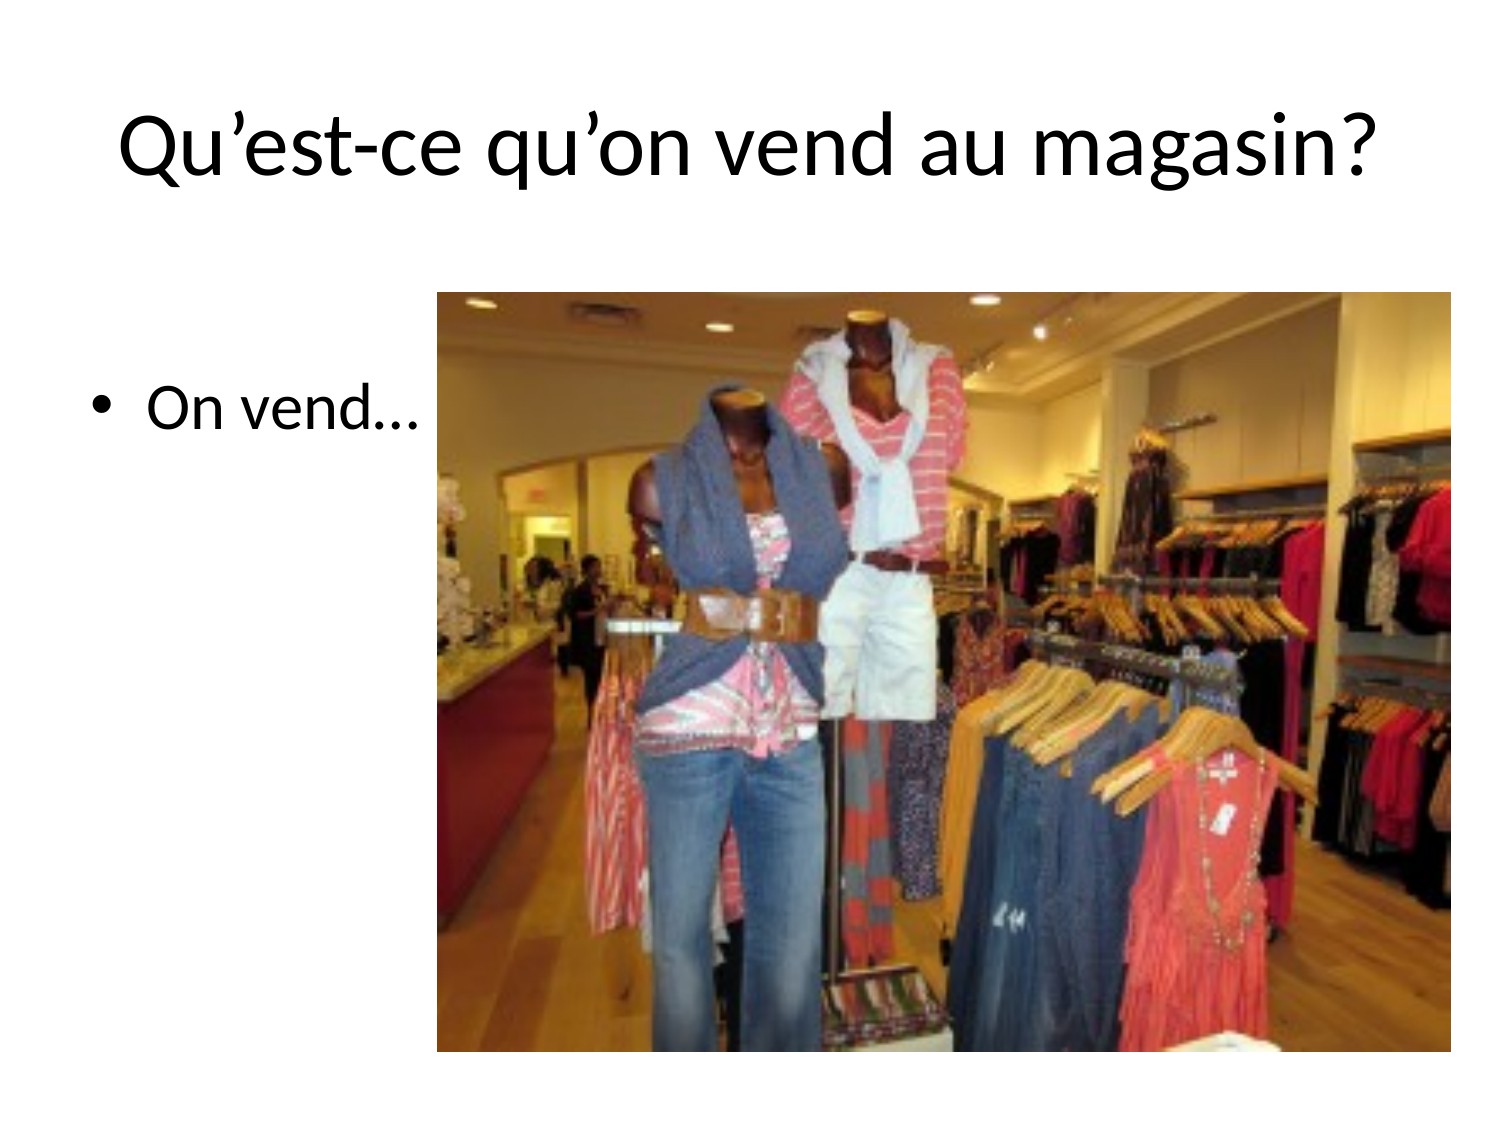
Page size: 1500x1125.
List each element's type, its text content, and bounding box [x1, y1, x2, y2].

list On vend… [75, 262, 1425, 1005]
picture [437, 291, 1451, 1052]
title Qu’est-ce qu’on vend au magasin? [75, 45, 1425, 233]
